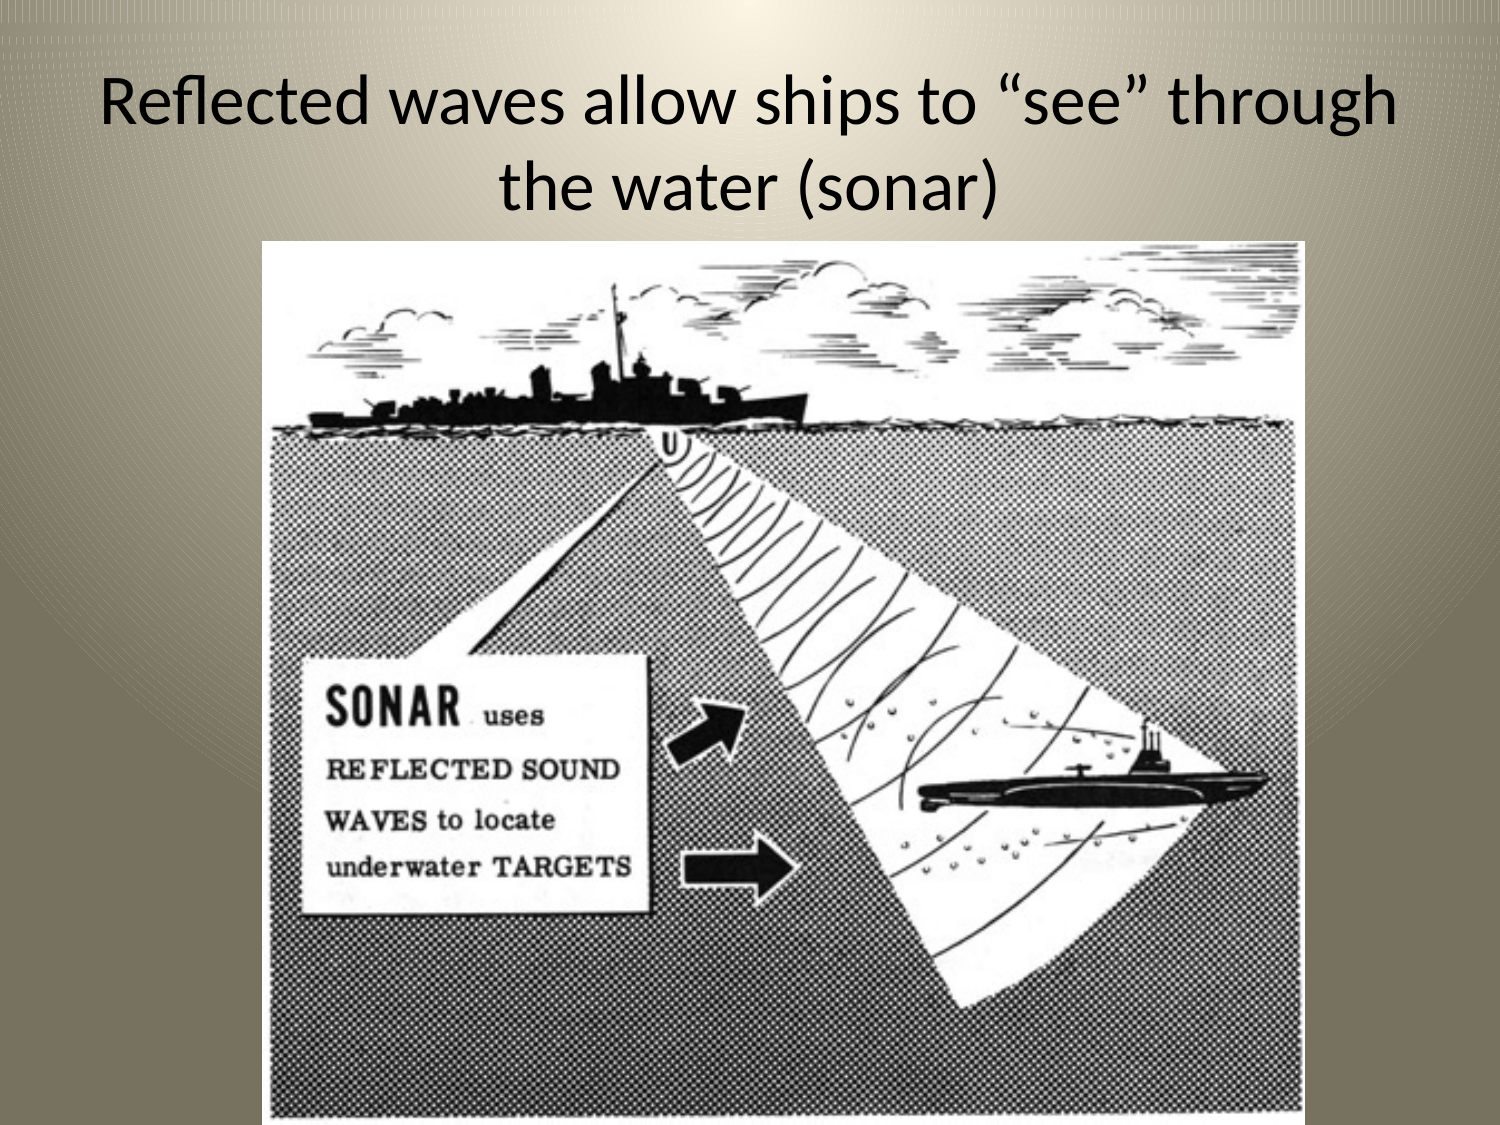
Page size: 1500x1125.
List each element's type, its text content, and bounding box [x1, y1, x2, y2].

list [262, 241, 1305, 1125]
title Reflected waves allow ships to “see” through the water (sonar) [75, 45, 1425, 233]
